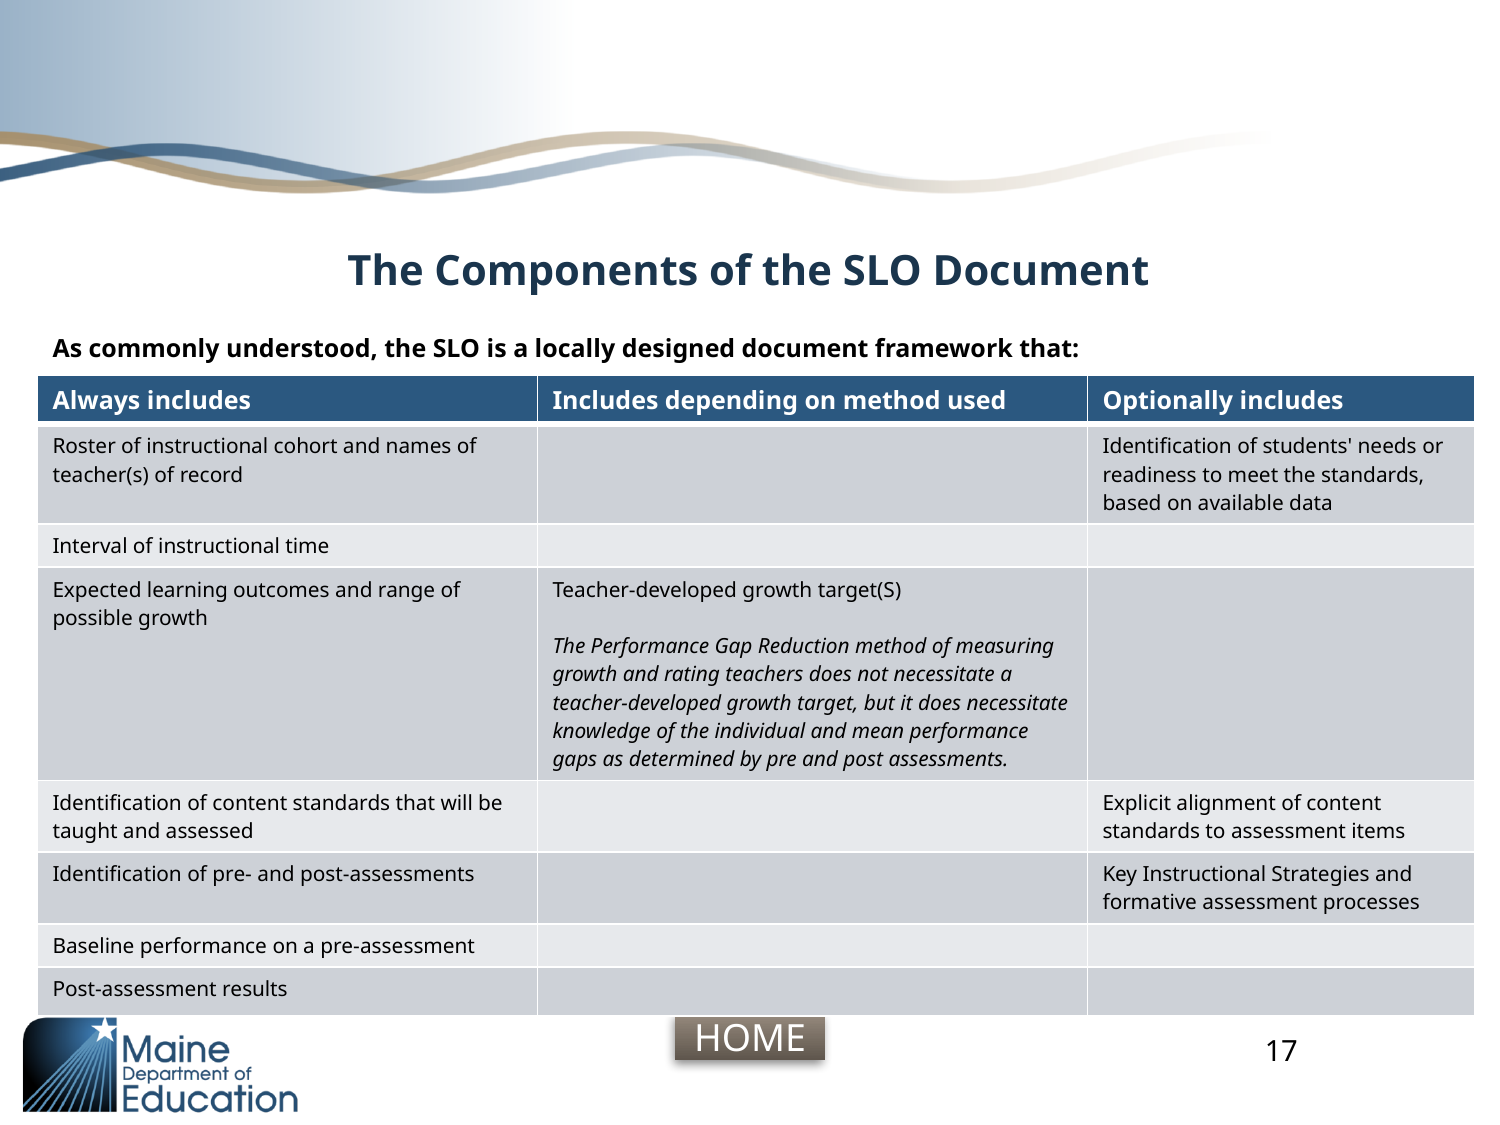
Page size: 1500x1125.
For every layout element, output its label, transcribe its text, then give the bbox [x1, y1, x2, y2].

table_cell Baseline performance on a pre-assessment [38, 925, 537, 966]
table_header Always includes [38, 376, 537, 421]
table_cell [538, 781, 1087, 851]
table_cell [538, 853, 1087, 923]
slide_number 17 [1250, 1024, 1425, 1103]
title The Components of the SLO Document [4, 200, 1500, 338]
list As commonly understood, the SLO is a locally designed document framework that: [37, 324, 1450, 374]
table_cell Identification of students' needs or readiness to meet the standards, based on available data [1088, 427, 1474, 523]
table_cell [1088, 968, 1474, 1015]
picture [0, 0, 1500, 1125]
table_cell [1088, 925, 1474, 966]
table_cell Key Instructional Strategies and formative assessment processes [1088, 853, 1474, 923]
table_cell [538, 925, 1087, 966]
table_cell Identification of content standards that will be taught and assessed [38, 781, 537, 851]
table_cell Expected learning outcomes and range of possible growth [38, 568, 537, 780]
table_header Optionally includes [1088, 376, 1474, 421]
table_cell [1088, 568, 1474, 780]
table_cell [538, 525, 1087, 566]
table_header Includes depending on method used [538, 376, 1087, 421]
table_cell Identification of pre- and post-assessments [38, 853, 537, 923]
table_cell [538, 427, 1087, 523]
table_cell Interval of instructional time [38, 525, 537, 566]
table_cell [538, 968, 1087, 1015]
table_cell Post-assessment results [38, 968, 537, 1015]
table_cell [1088, 525, 1474, 566]
table_cell Explicit alignment of content standards to assessment items [1088, 781, 1474, 851]
table_cell Roster of instructional cohort and names of teacher(s) of record [38, 427, 537, 523]
table_cell Teacher-developed growth target(S) The Performance Gap Reduction method of measuring growth and rating teachers does not necessitate a teacher-developed growth target, but it does necessitate knowledge of the individual and mean performance gaps as determined by pre and post assessments. [538, 568, 1087, 780]
